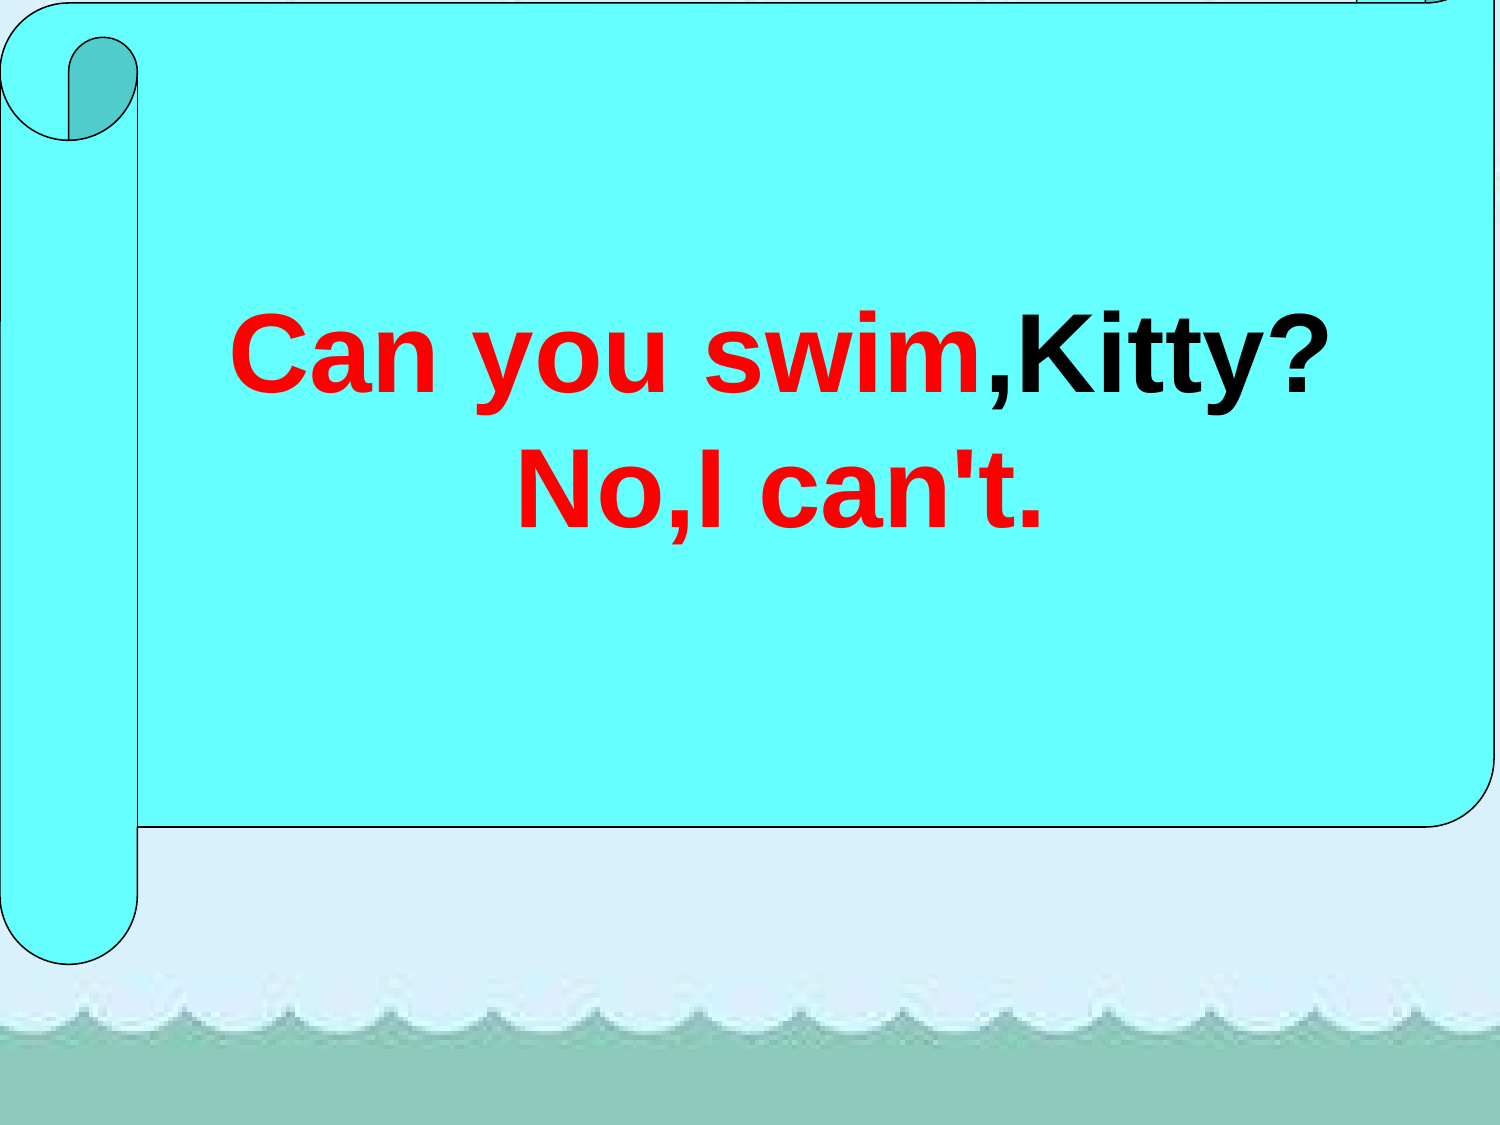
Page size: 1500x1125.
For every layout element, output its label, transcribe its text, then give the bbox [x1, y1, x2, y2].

picture [0, 0, 1500, 1125]
text_box Can you swim,Kitty? No,I can't. [0, 0, 1495, 965]
picture [0, 0, 1356, 59]
